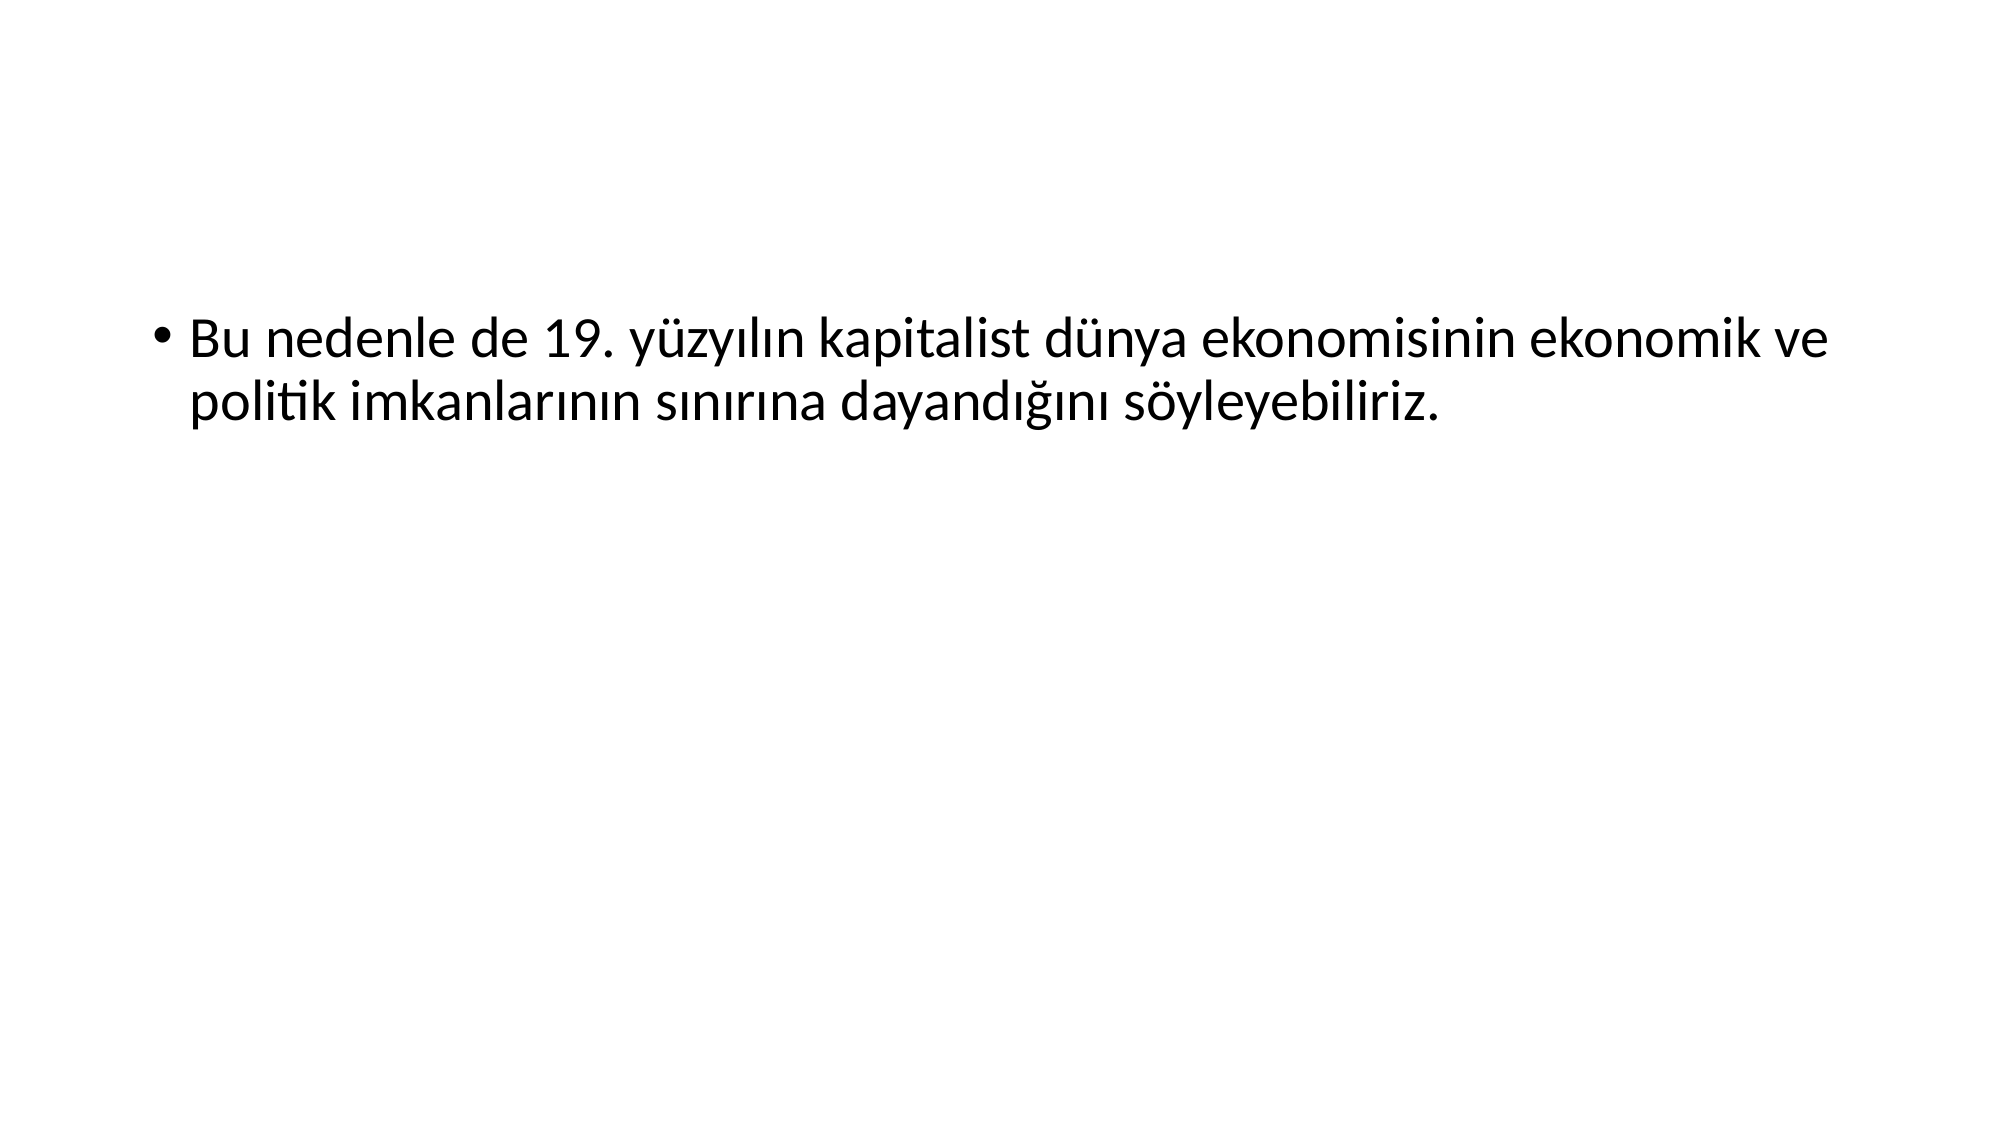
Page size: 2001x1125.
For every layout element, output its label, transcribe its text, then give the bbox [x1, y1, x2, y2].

list Bu nedenle de 19. yüzyılın kapitalist dünya ekonomisinin ekonomik ve politik imkanlarının sınırına dayandığını söyleyebiliriz. [137, 299, 1863, 1014]
